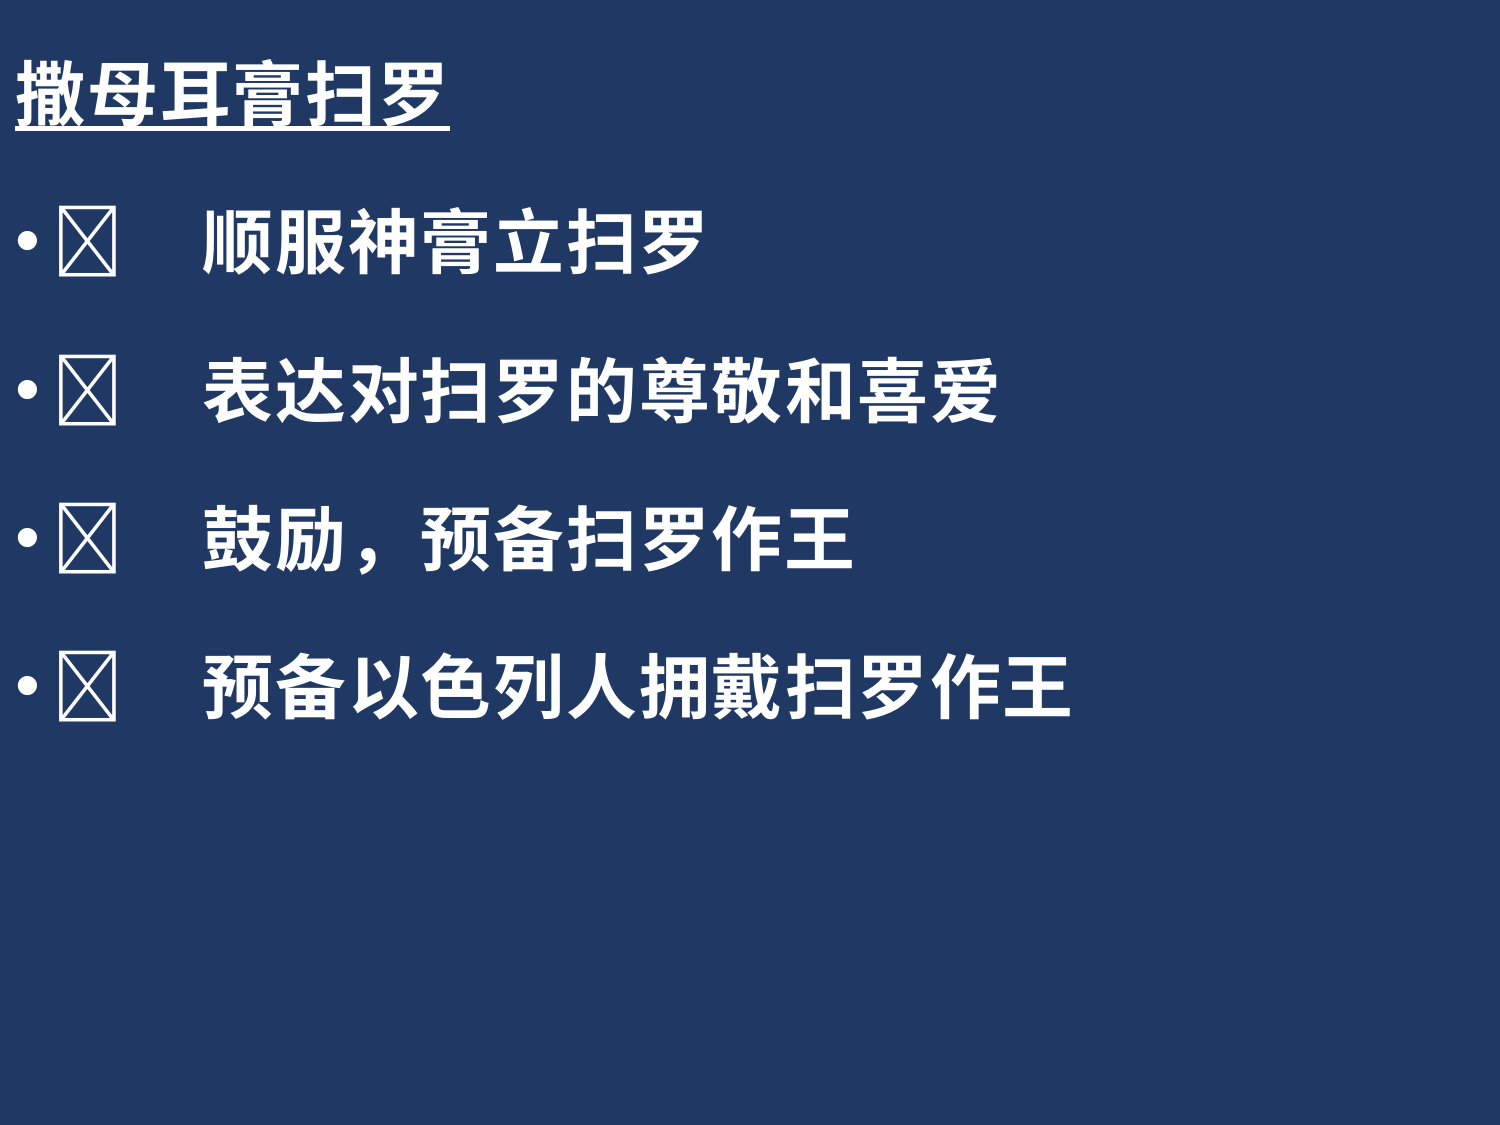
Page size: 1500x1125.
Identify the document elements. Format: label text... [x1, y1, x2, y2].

list 撒母耳膏扫罗  顺服神膏立扫罗  表达对扫罗的尊敬和喜爱  鼓励，预备扫罗作王  预备以色列人拥戴扫罗作王 [0, 0, 1500, 1125]
